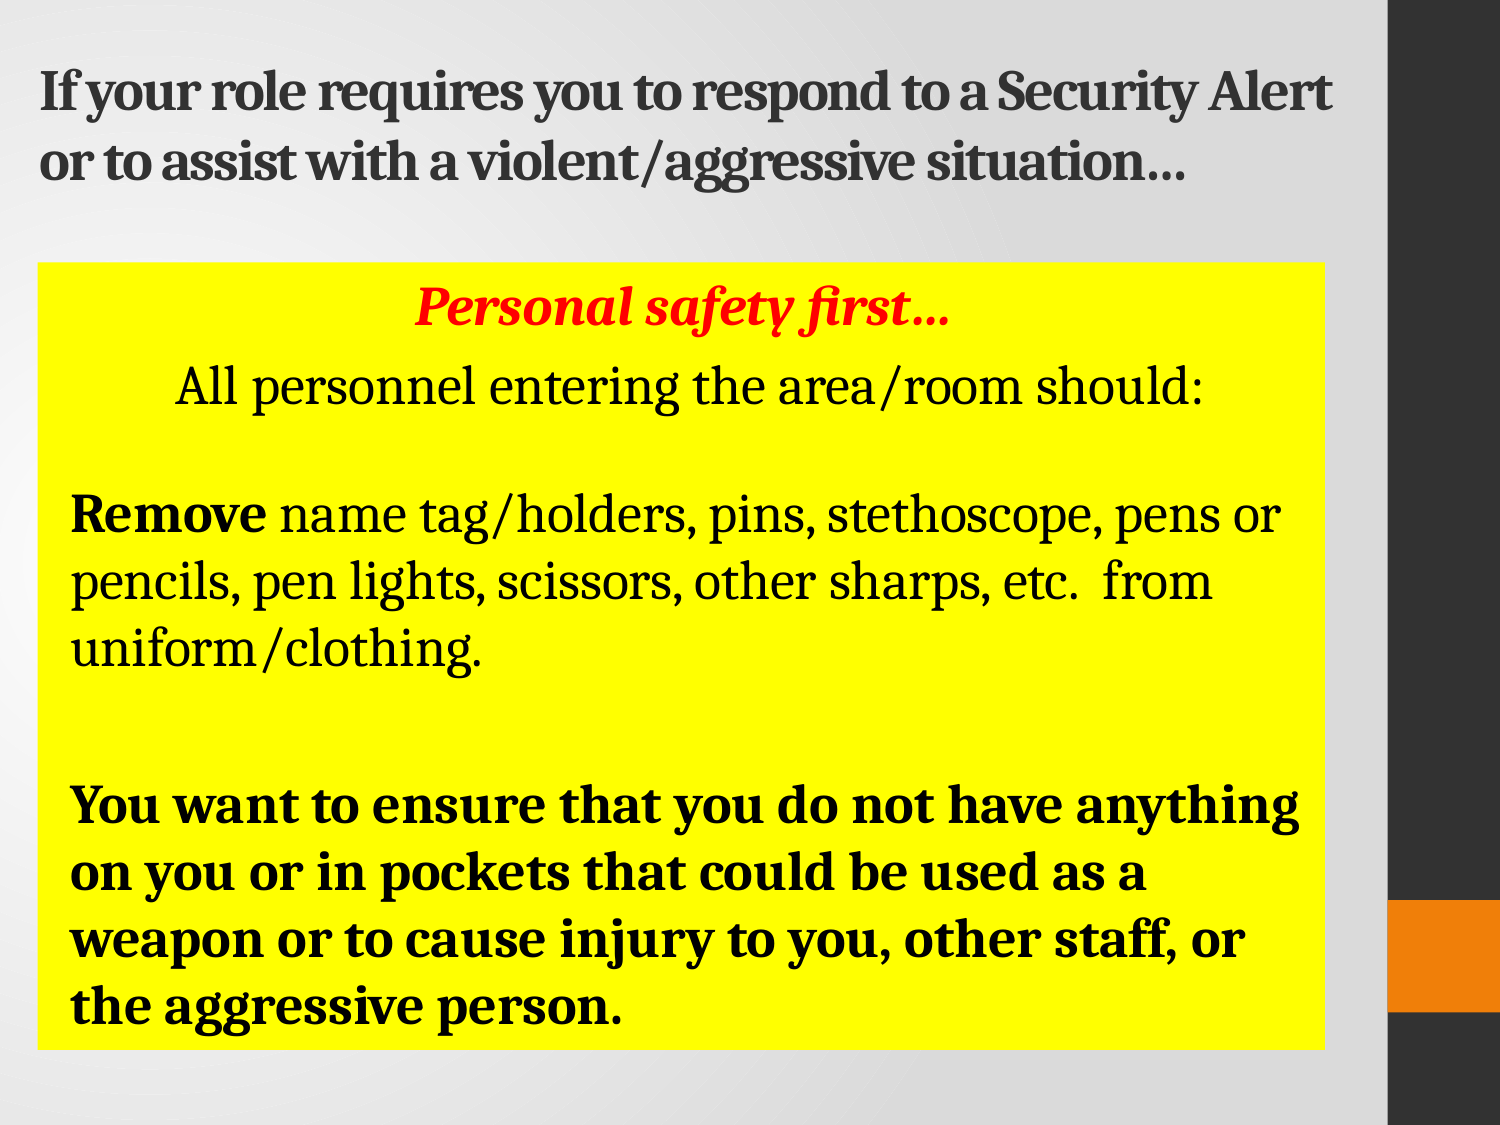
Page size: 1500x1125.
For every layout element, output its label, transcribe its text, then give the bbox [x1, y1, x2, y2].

title If your role requires you to respond to a Security Alert or to assist with a violent/aggressive situation… [24, 45, 1375, 200]
list Personal safety first… All personnel entering the area/room should: Remove name tag/holders, pins, stethoscope, pens or pencils, pen lights, scissors, other sharps, etc. from uniform/clothing. You want to ensure that you do not have anything on you or in pockets that could be used as a weapon or to cause injury to you, other staff, or the aggressive person. [37, 262, 1325, 1050]
